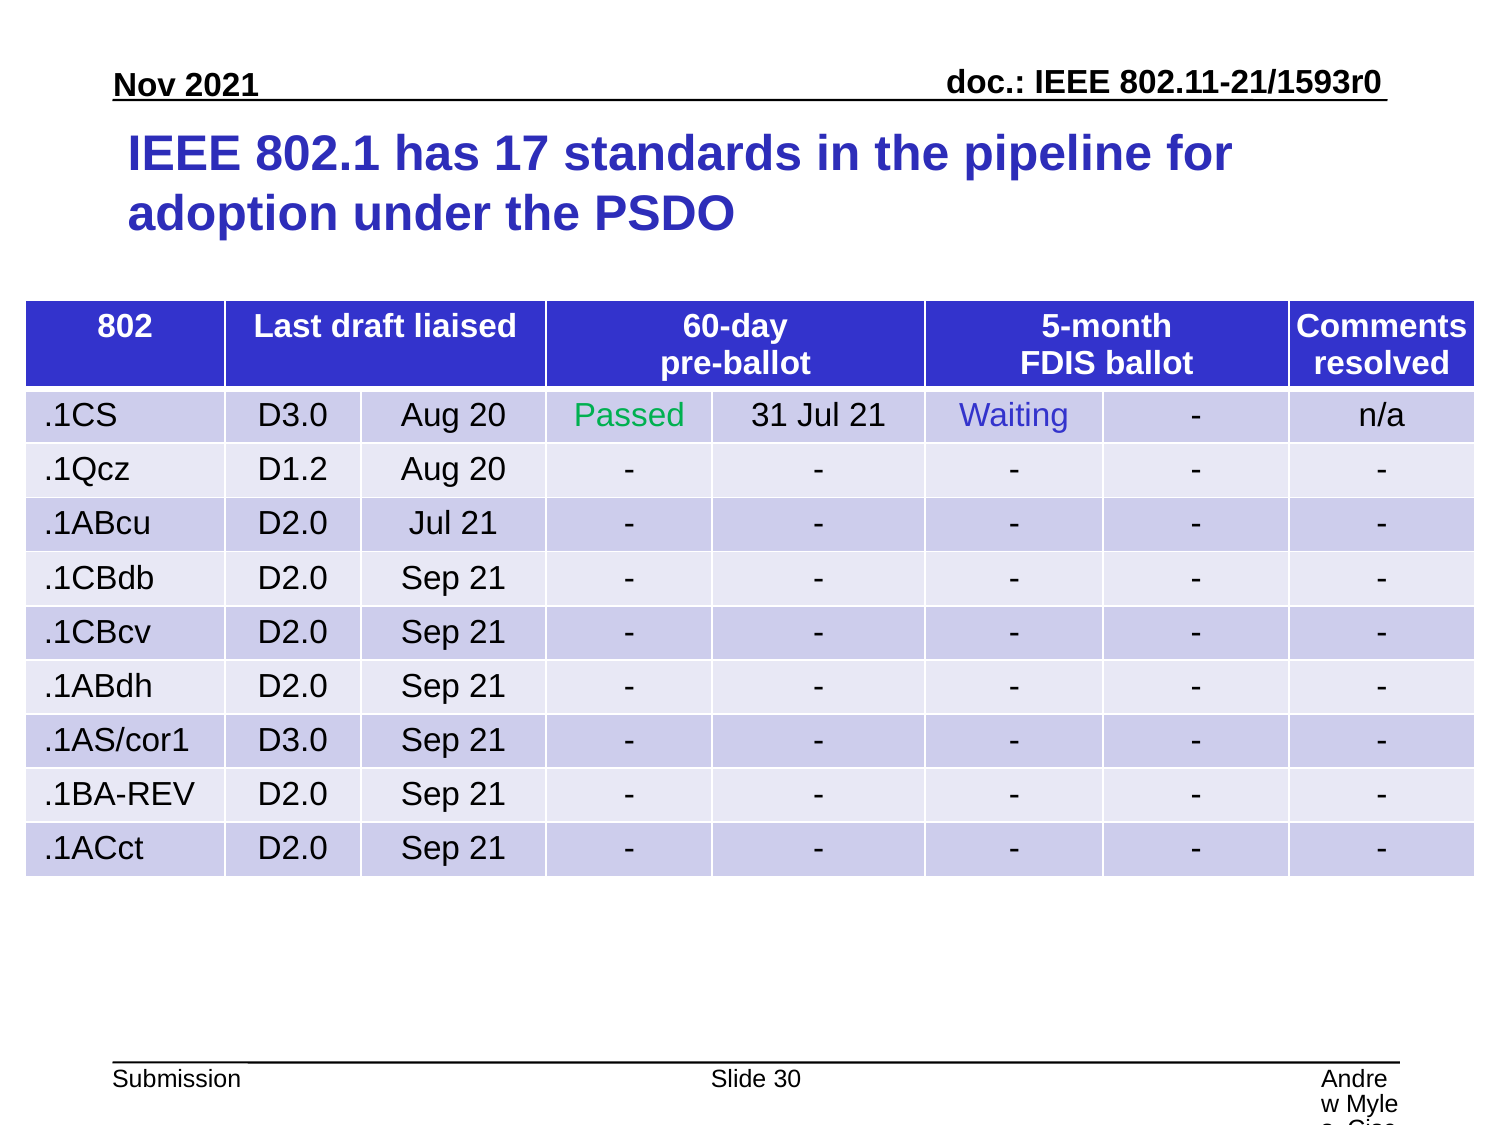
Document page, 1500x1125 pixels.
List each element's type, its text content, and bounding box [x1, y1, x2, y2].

table_cell Sep 21 [362, 607, 545, 659]
table_cell - [926, 498, 1102, 551]
table_cell D3.0 [226, 715, 360, 767]
table_cell - [713, 661, 924, 713]
table_cell - [1290, 661, 1474, 713]
table_cell .1CS [26, 392, 224, 442]
table_cell Waiting [926, 392, 1102, 442]
table_cell - [1104, 498, 1288, 551]
table_cell - [926, 607, 1102, 659]
table_cell .1CBdb [26, 552, 224, 605]
table_cell - [1290, 444, 1474, 497]
table_cell D2.0 [226, 661, 360, 713]
table_cell - [713, 823, 924, 876]
table_cell .1Qcz [26, 444, 224, 497]
table_header 802 [26, 301, 224, 386]
table_cell Passed [547, 392, 711, 442]
table_cell D2.0 [226, 498, 360, 551]
table_header 60-day pre-ballot [547, 301, 924, 386]
table_cell - [713, 715, 924, 767]
table_cell - [547, 715, 711, 767]
table_cell - [1290, 552, 1474, 605]
table_cell .1ABcu [26, 498, 224, 551]
table_cell - [713, 498, 924, 551]
table_cell - [713, 607, 924, 659]
table_cell 31 Jul 21 [713, 392, 924, 442]
table_cell - [547, 498, 711, 551]
table_cell Sep 21 [362, 661, 545, 713]
slide_number Slide 30 [709, 1061, 803, 1093]
table_cell D2.0 [226, 769, 360, 821]
table_cell - [1290, 715, 1474, 767]
table_cell - [547, 769, 711, 821]
table_cell .1CBcv [26, 607, 224, 659]
table_cell .1BA-REV [26, 769, 224, 821]
table_header 5-month FDIS ballot [926, 301, 1288, 386]
table_cell - [1104, 607, 1288, 659]
table_cell - [926, 769, 1102, 821]
table_cell - [713, 444, 924, 497]
table_cell Jul 21 [362, 498, 545, 551]
table_cell - [1104, 444, 1288, 497]
table_header Comments resolved [1290, 301, 1474, 386]
table_cell - [1290, 823, 1474, 876]
table_cell Aug 20 [362, 444, 545, 497]
table_cell - [1104, 661, 1288, 713]
table_cell - [1104, 823, 1288, 876]
table_cell - [926, 661, 1102, 713]
table_cell - [926, 444, 1102, 497]
table_cell - [713, 769, 924, 821]
table_cell - [1290, 607, 1474, 659]
table_cell - [926, 552, 1102, 605]
table_cell D2.0 [226, 823, 360, 876]
table_cell .1AS/cor1 [26, 715, 224, 767]
table_cell Sep 21 [362, 552, 545, 605]
table_cell - [1104, 769, 1288, 821]
table_cell Sep 21 [362, 769, 545, 821]
table_cell - [926, 715, 1102, 767]
table_cell D1.2 [226, 444, 360, 497]
table_header Last draft liaised [226, 301, 545, 386]
table_cell - [547, 823, 711, 876]
table_cell - [1104, 715, 1288, 767]
table_cell - [1290, 498, 1474, 551]
table_cell - [547, 444, 711, 497]
table_cell Sep 21 [362, 715, 545, 767]
table_cell D2.0 [226, 552, 360, 605]
table_cell - [547, 607, 711, 659]
table_cell .1ACct [26, 823, 224, 876]
table_cell - [1104, 392, 1288, 442]
table_cell - [1104, 552, 1288, 605]
title IEEE 802.1 has 17 standards in the pipeline for adoption under the PSDO [112, 112, 1388, 288]
table_cell .1ABdh [26, 661, 224, 713]
table_cell Sep 21 [362, 823, 545, 876]
footer Andrew Myles, Cisco [1320, 1061, 1402, 1093]
table_cell D3.0 [226, 392, 360, 442]
table_cell Aug 20 [362, 392, 545, 442]
table_cell - [926, 823, 1102, 876]
table_cell - [547, 552, 711, 605]
table_cell - [1290, 769, 1474, 821]
table_cell n/a [1290, 392, 1474, 442]
table_cell - [713, 552, 924, 605]
table_cell - [547, 661, 711, 713]
table_cell D2.0 [226, 607, 360, 659]
